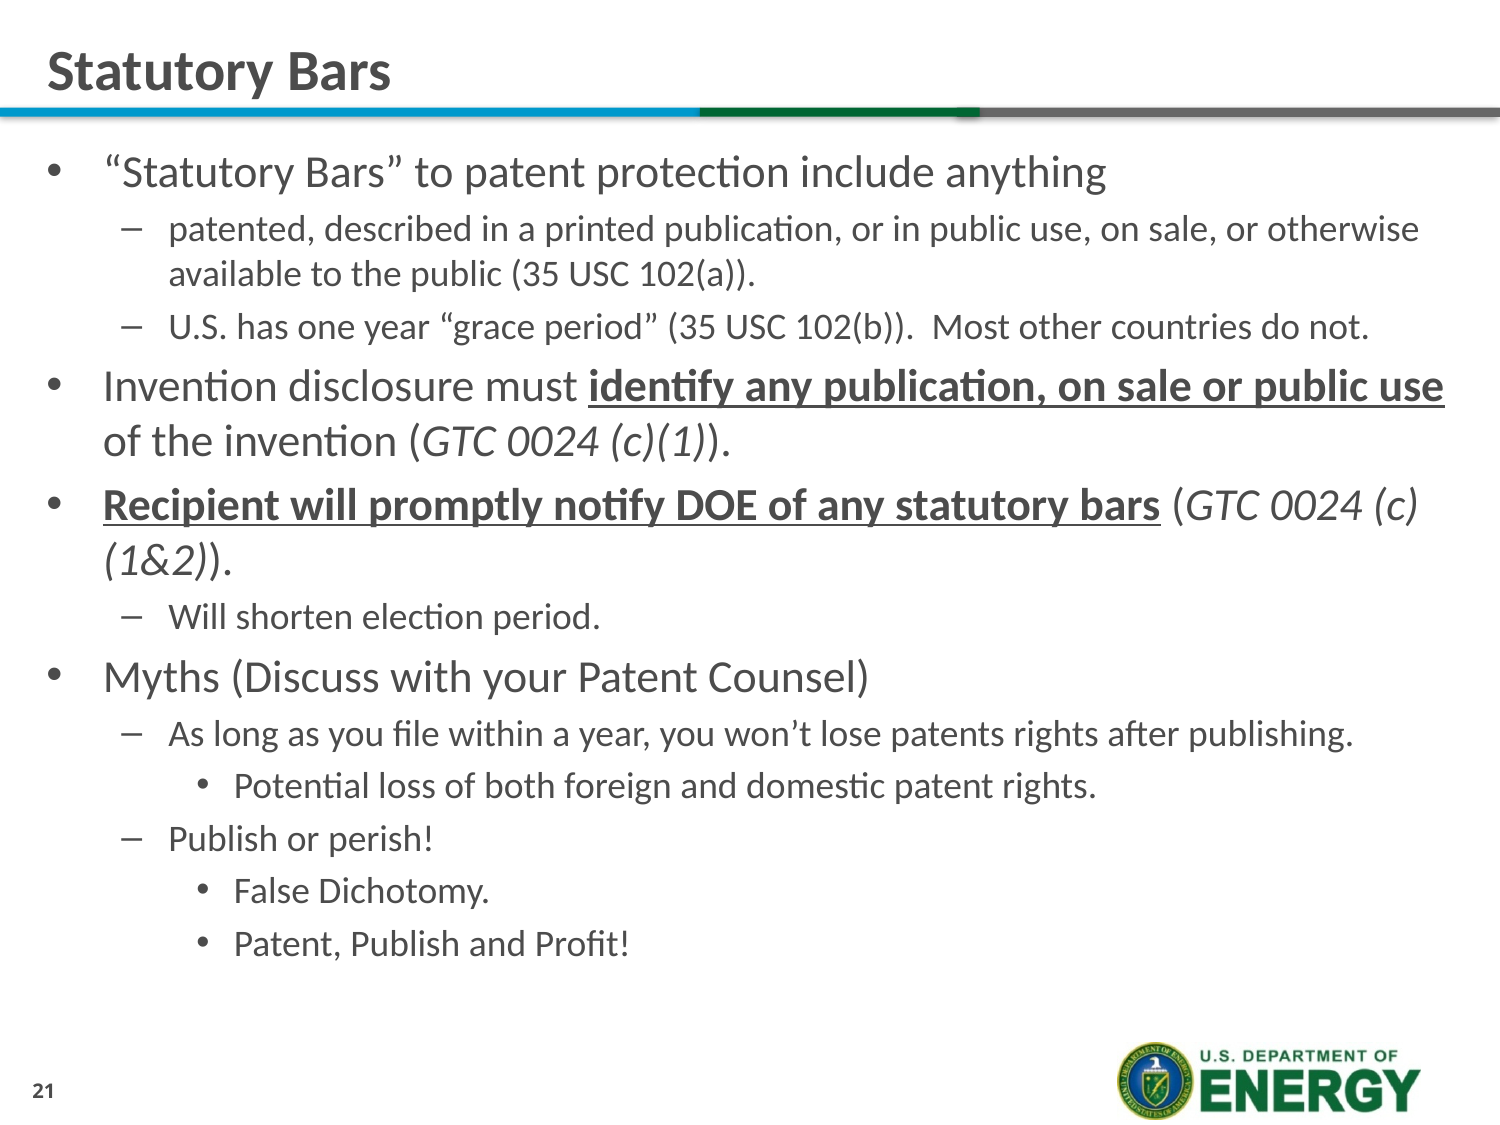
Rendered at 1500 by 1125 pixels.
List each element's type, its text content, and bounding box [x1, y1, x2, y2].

picture [1117, 1042, 1421, 1120]
list “Statutory Bars” to patent protection include anything patented, described in a printed publication, or in public use, on sale, or otherwise available to the public (35 USC 102(a)). U.S. has one year “grace period” (35 USC 102(b)). Most other countries do not. Invention disclosure must identify any publication, on sale or public use of the invention (GTC 0024 (c)(1)). Recipient will promptly notify DOE of any statutory bars (GTC 0024 (c)(1&2)). Will shorten election period. Myths (Discuss with your Patent Counsel) As long as you file within a year, you won’t lose patents rights after publishing. Potential loss of both foreign and domestic patent rights. Publish or perish! False Dichotomy. Patent, Publish and Profit! [31, 134, 1464, 1041]
title Statutory Bars [32, 0, 1464, 134]
